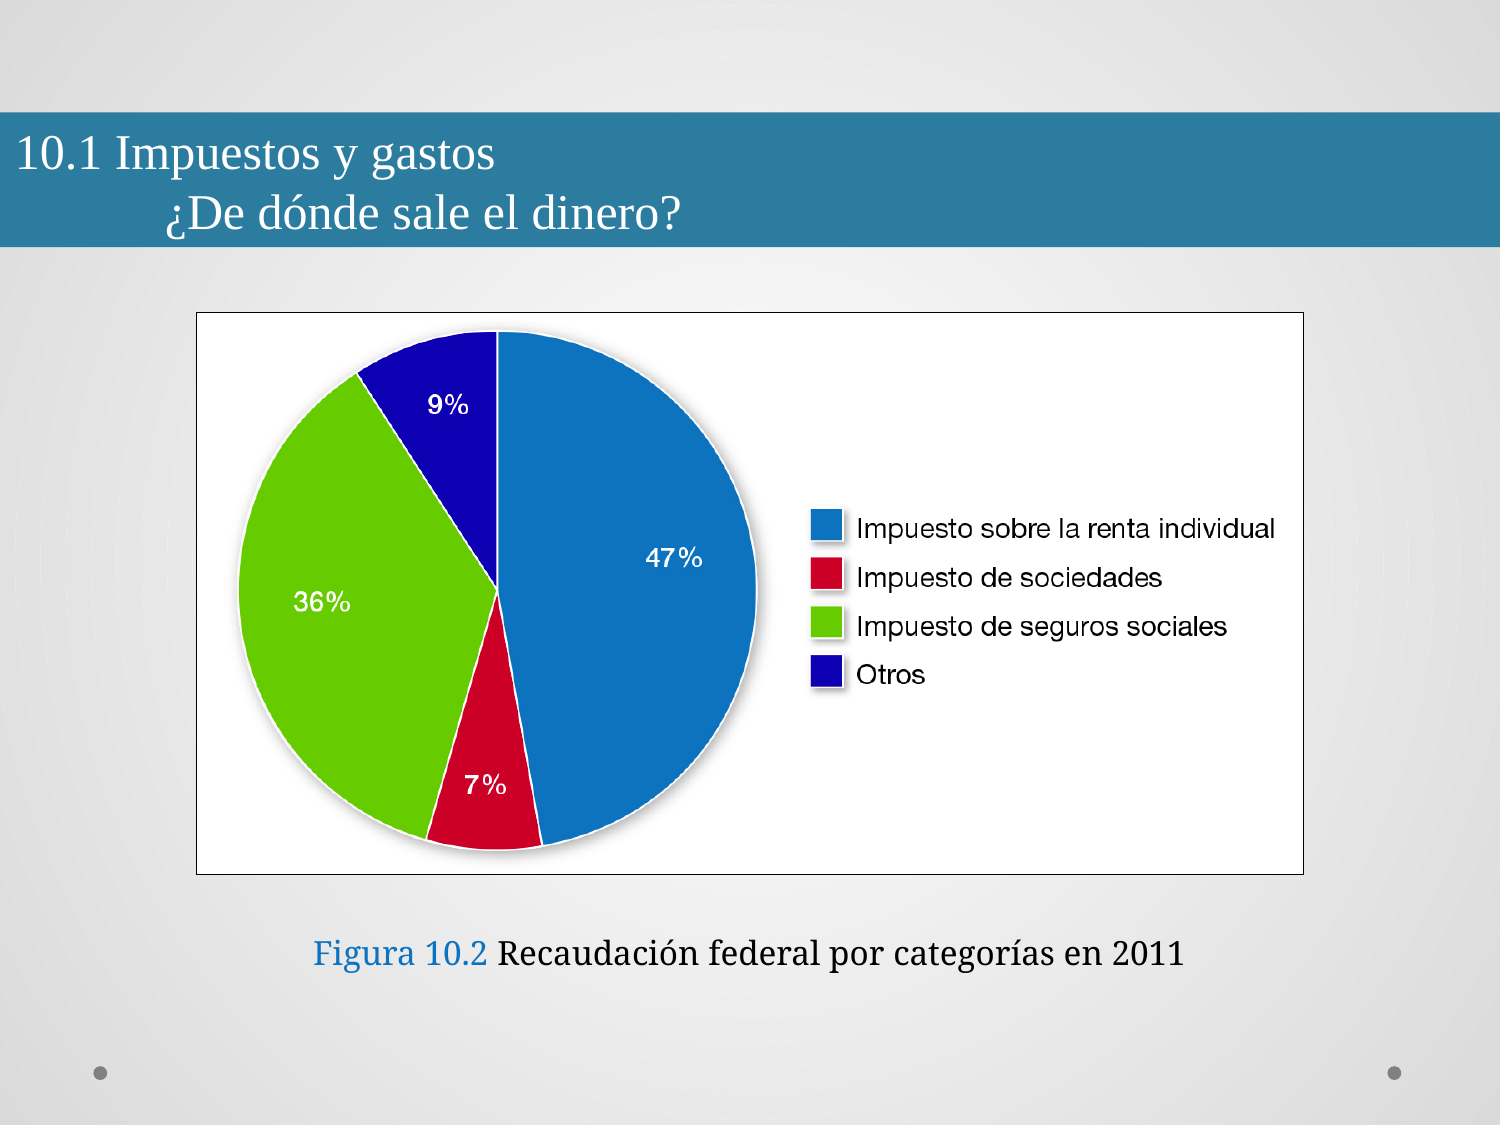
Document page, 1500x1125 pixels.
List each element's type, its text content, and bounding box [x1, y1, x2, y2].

text_box Figura 10.2 Recaudación federal por categorías en 2011 [99, 924, 1400, 980]
picture [196, 312, 1304, 875]
text_box 10.1 Impuestos y gastos ¿De dónde sale el dinero? [0, 112, 1500, 248]
